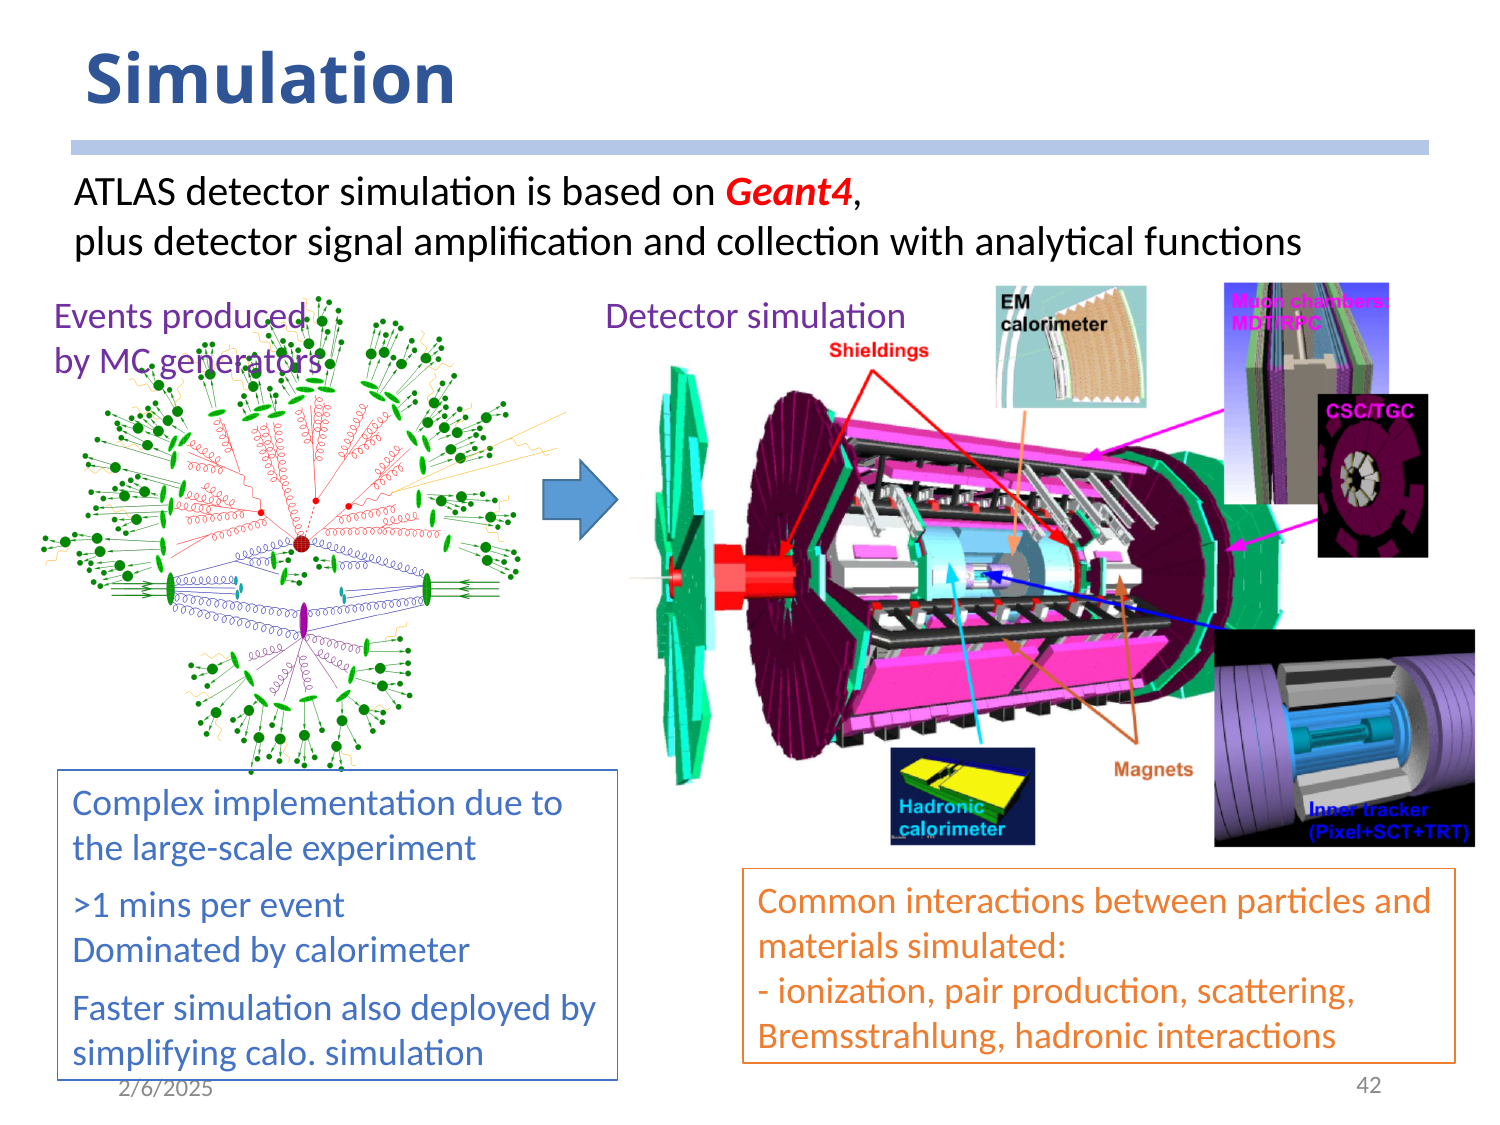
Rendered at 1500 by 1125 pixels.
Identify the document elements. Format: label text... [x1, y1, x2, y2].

text_box Common interactions between particles and materials simulated: - ionization, pair production, scattering, Bremsstrahlung, hadronic interactions [742, 868, 1455, 1064]
slide_number 42 [1059, 1064, 1397, 1114]
text_box Complex implementation due to the large-scale experiment >1 mins per event Dominated by calorimeter Faster simulation also deployed by simplifying calo. simulation [57, 868, 618, 1080]
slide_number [103, 1080, 441, 1117]
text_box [35, 249, 1491, 868]
title Simulation [70, 15, 1430, 147]
text_box ATLAS detector simulation is based on Geant4, plus detector signal amplification and collection with analytical functions [59, 156, 1360, 249]
